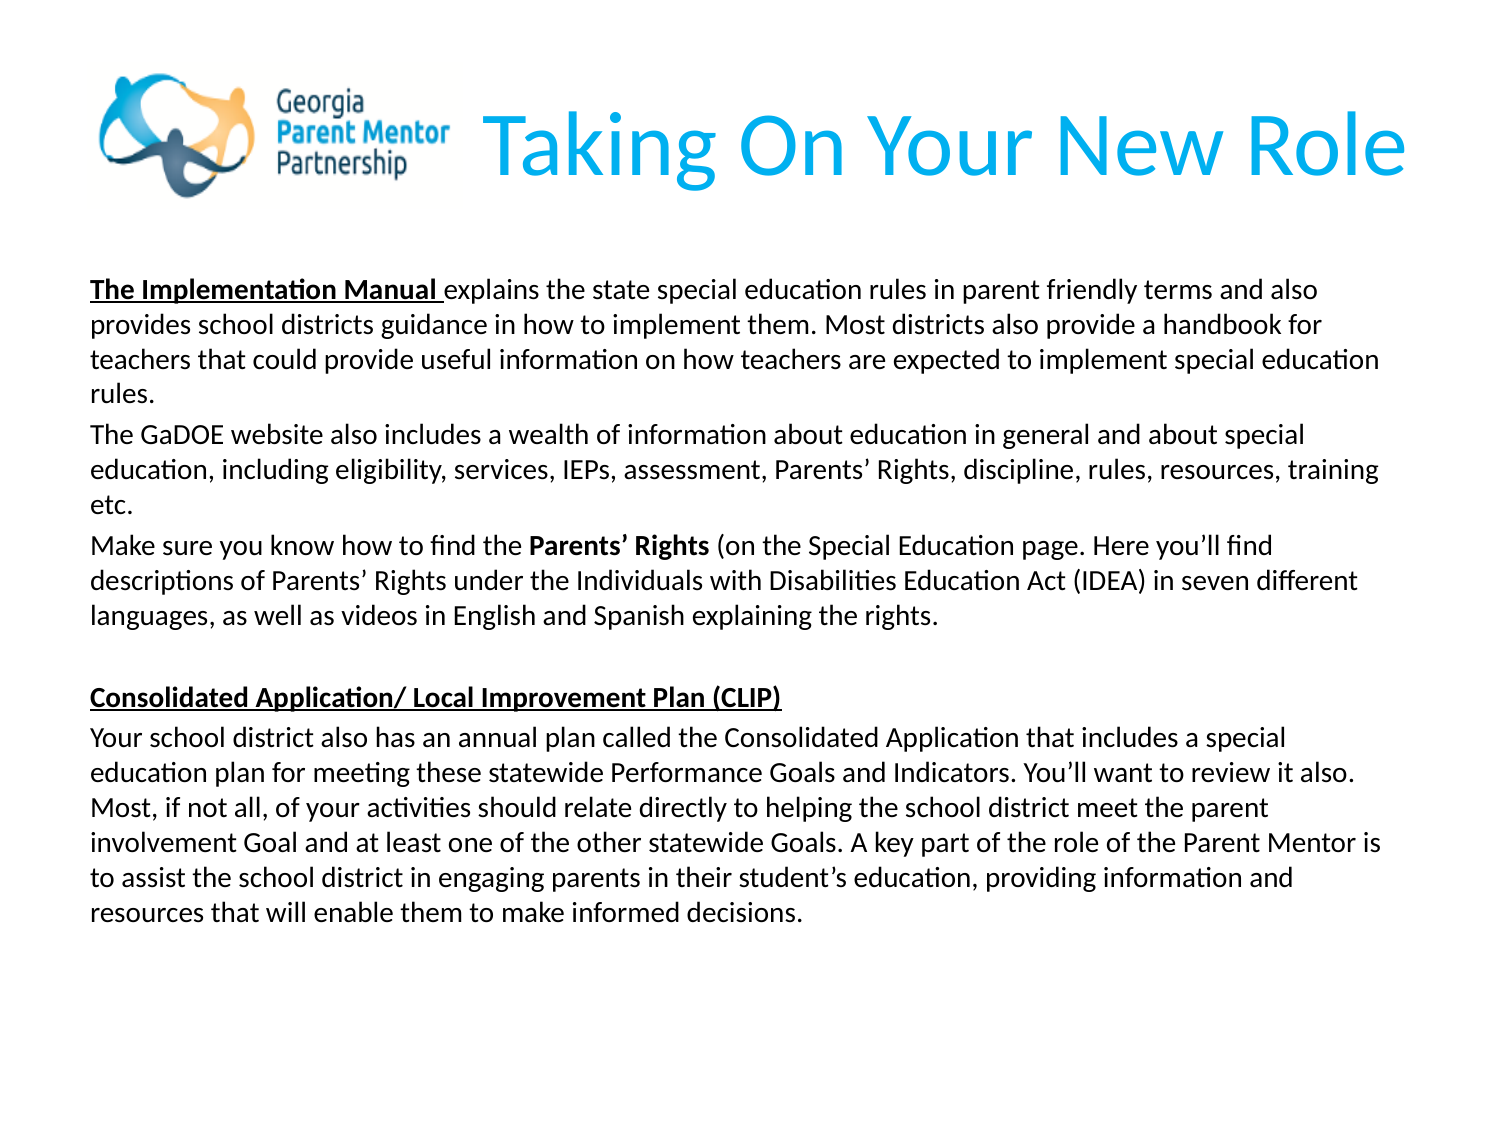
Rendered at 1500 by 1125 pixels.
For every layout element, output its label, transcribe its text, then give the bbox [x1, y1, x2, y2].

title Taking On Your New Role [75, 45, 1425, 233]
picture [87, 62, 463, 209]
list The Implementation Manual explains the state special education rules in parent friendly terms and also provides school districts guidance in how to implement them. Most districts also provide a handbook for teachers that could provide useful information on how teachers are expected to implement special education rules. The GaDOE website also includes a wealth of information about education in general and about special education, including eligibility, services, IEPs, assessment, Parents’ Rights, discipline, rules, resources, training etc. Make sure you know how to find the Parents’ Rights (on the Special Education page. Here you’ll find descriptions of Parents’ Rights under the Individuals with Disabilities Education Act (IDEA) in seven different languages, as well as videos in English and Spanish explaining the rights. Consolidated Application/ Local Improvement Plan (CLIP) Your school district also has an annual plan called the Consolidated Application that includes a special education plan for meeting these statewide Performance Goals and Indicators. You’ll want to review it also. Most, if not all, of your activities should relate directly to helping the school district meet the parent involvement Goal and at least one of the other statewide Goals. A key part of the role of the Parent Mentor is to assist the school district in engaging parents in their student’s education, providing information and resources that will enable them to make informed decisions. [75, 262, 1425, 1005]
